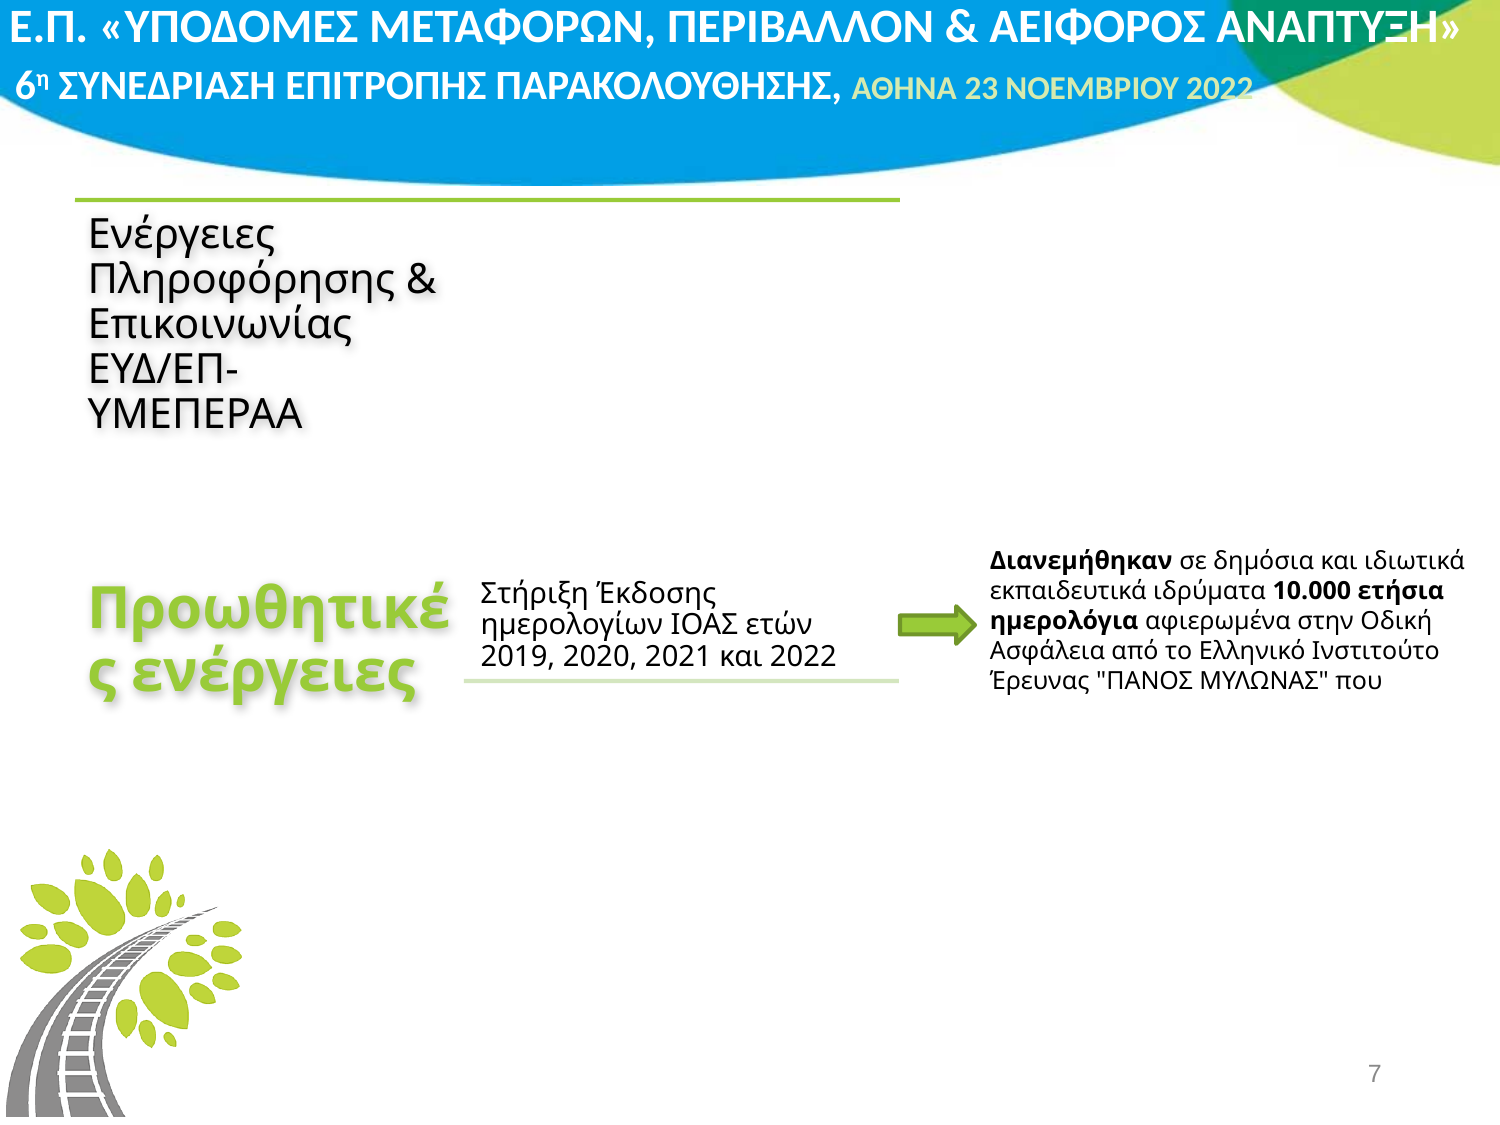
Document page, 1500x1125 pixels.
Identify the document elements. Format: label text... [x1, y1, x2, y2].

text_box Διανεμήθηκαν σε δημόσια και ιδιωτικά εκπαιδευτικά ιδρύματα 10.000 ετήσια ημερολόγια αφιερωμένα στην Οδική Ασφάλεια από το Ελληνικό Ινστιτούτο Έρευνας "ΠΑΝΟΣ ΜΥΛΩΝΑΣ" που [974, 537, 1488, 702]
picture [6, 849, 242, 1117]
slide_number 7 [1059, 1042, 1397, 1103]
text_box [74, 199, 901, 1088]
picture [1229, 17, 1235, 30]
picture [0, 95, 510, 186]
picture [593, 0, 1500, 186]
text_box [904, 604, 978, 646]
